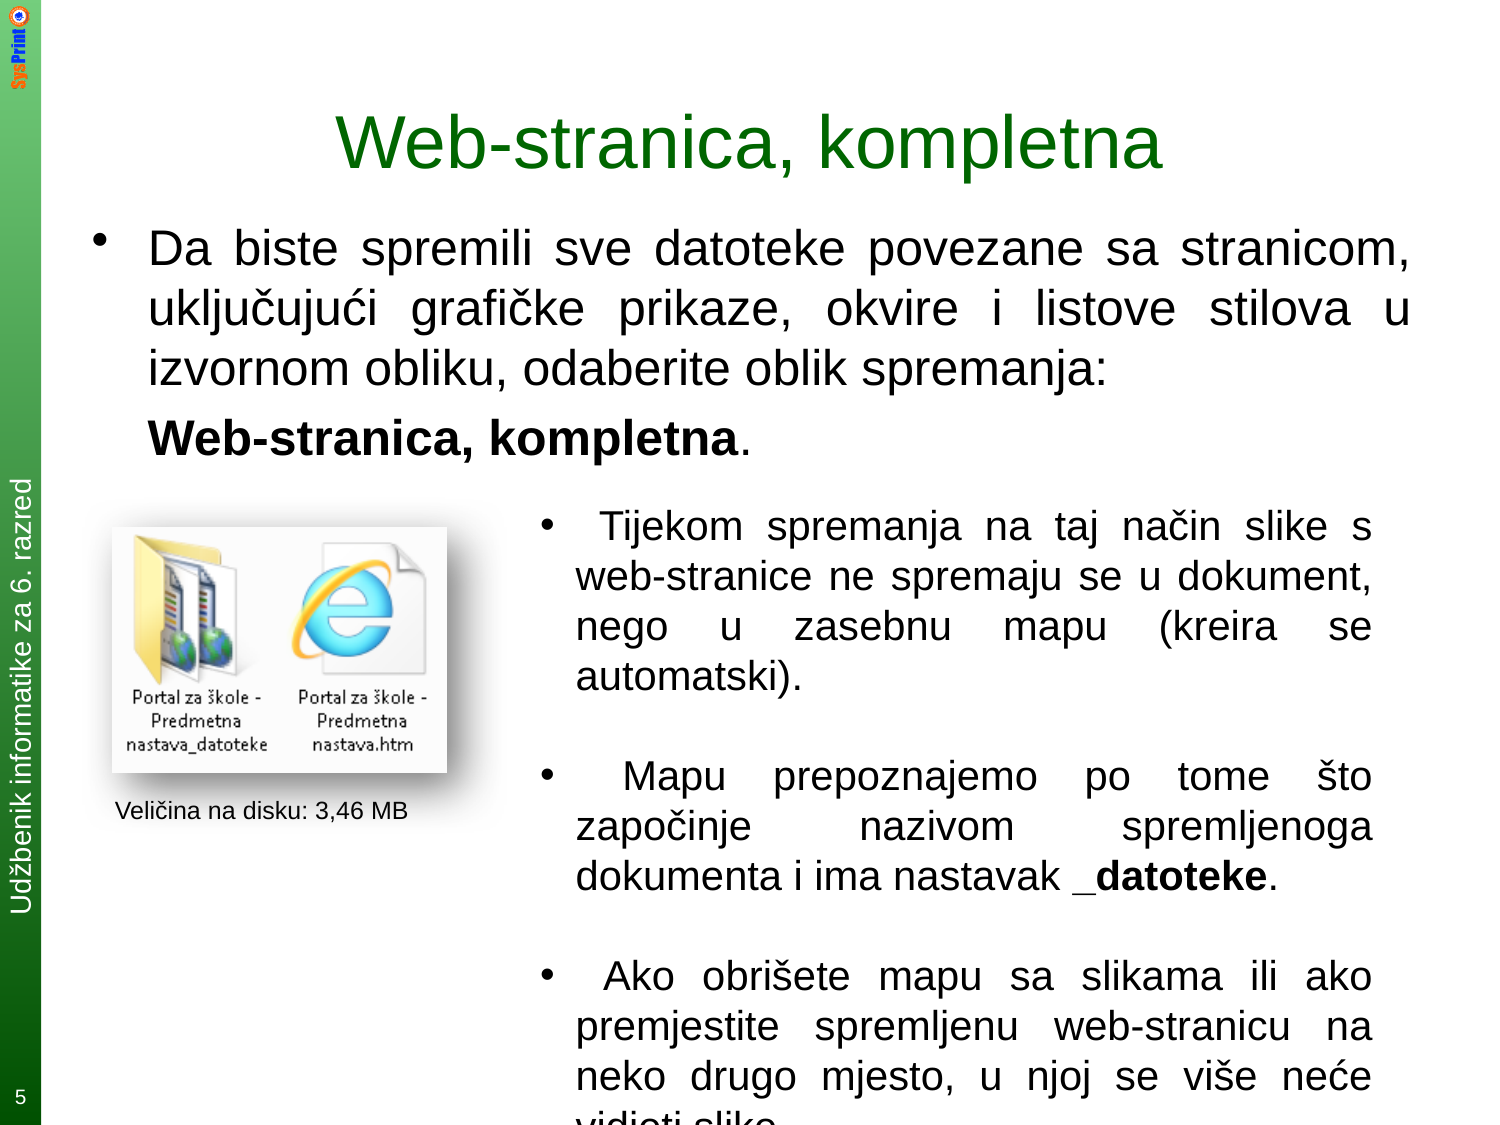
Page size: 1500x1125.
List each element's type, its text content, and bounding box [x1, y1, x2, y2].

list Da biste spremili sve datoteke povezane sa stranicom, uključujući grafičke prikaze, okvire i listove stilova u izvornom obliku, odaberite oblik spremanja: Web-stranica, kompletna. [76, 207, 1427, 1071]
text_box Veličina na disku: 3,46 MB [100, 789, 467, 832]
picture [8, 5, 30, 89]
text_box Tijekom spremanja na taj način slike s web-stranice ne spremaju se u dokument, nego u zasebnu mapu (kreira se automatski). Mapu prepoznajemo po tome što započinje nazivom spremljenoga dokumenta i ima nastavak _datoteke. Ako obrišete mapu sa slikama ili ako premjestite spremljenu web-stranicu na neko drugo mjesto, u njoj se više neće vidjeti slike. [525, 491, 1388, 1125]
picture [111, 526, 447, 773]
title Web-stranica, kompletna [74, 44, 1426, 233]
